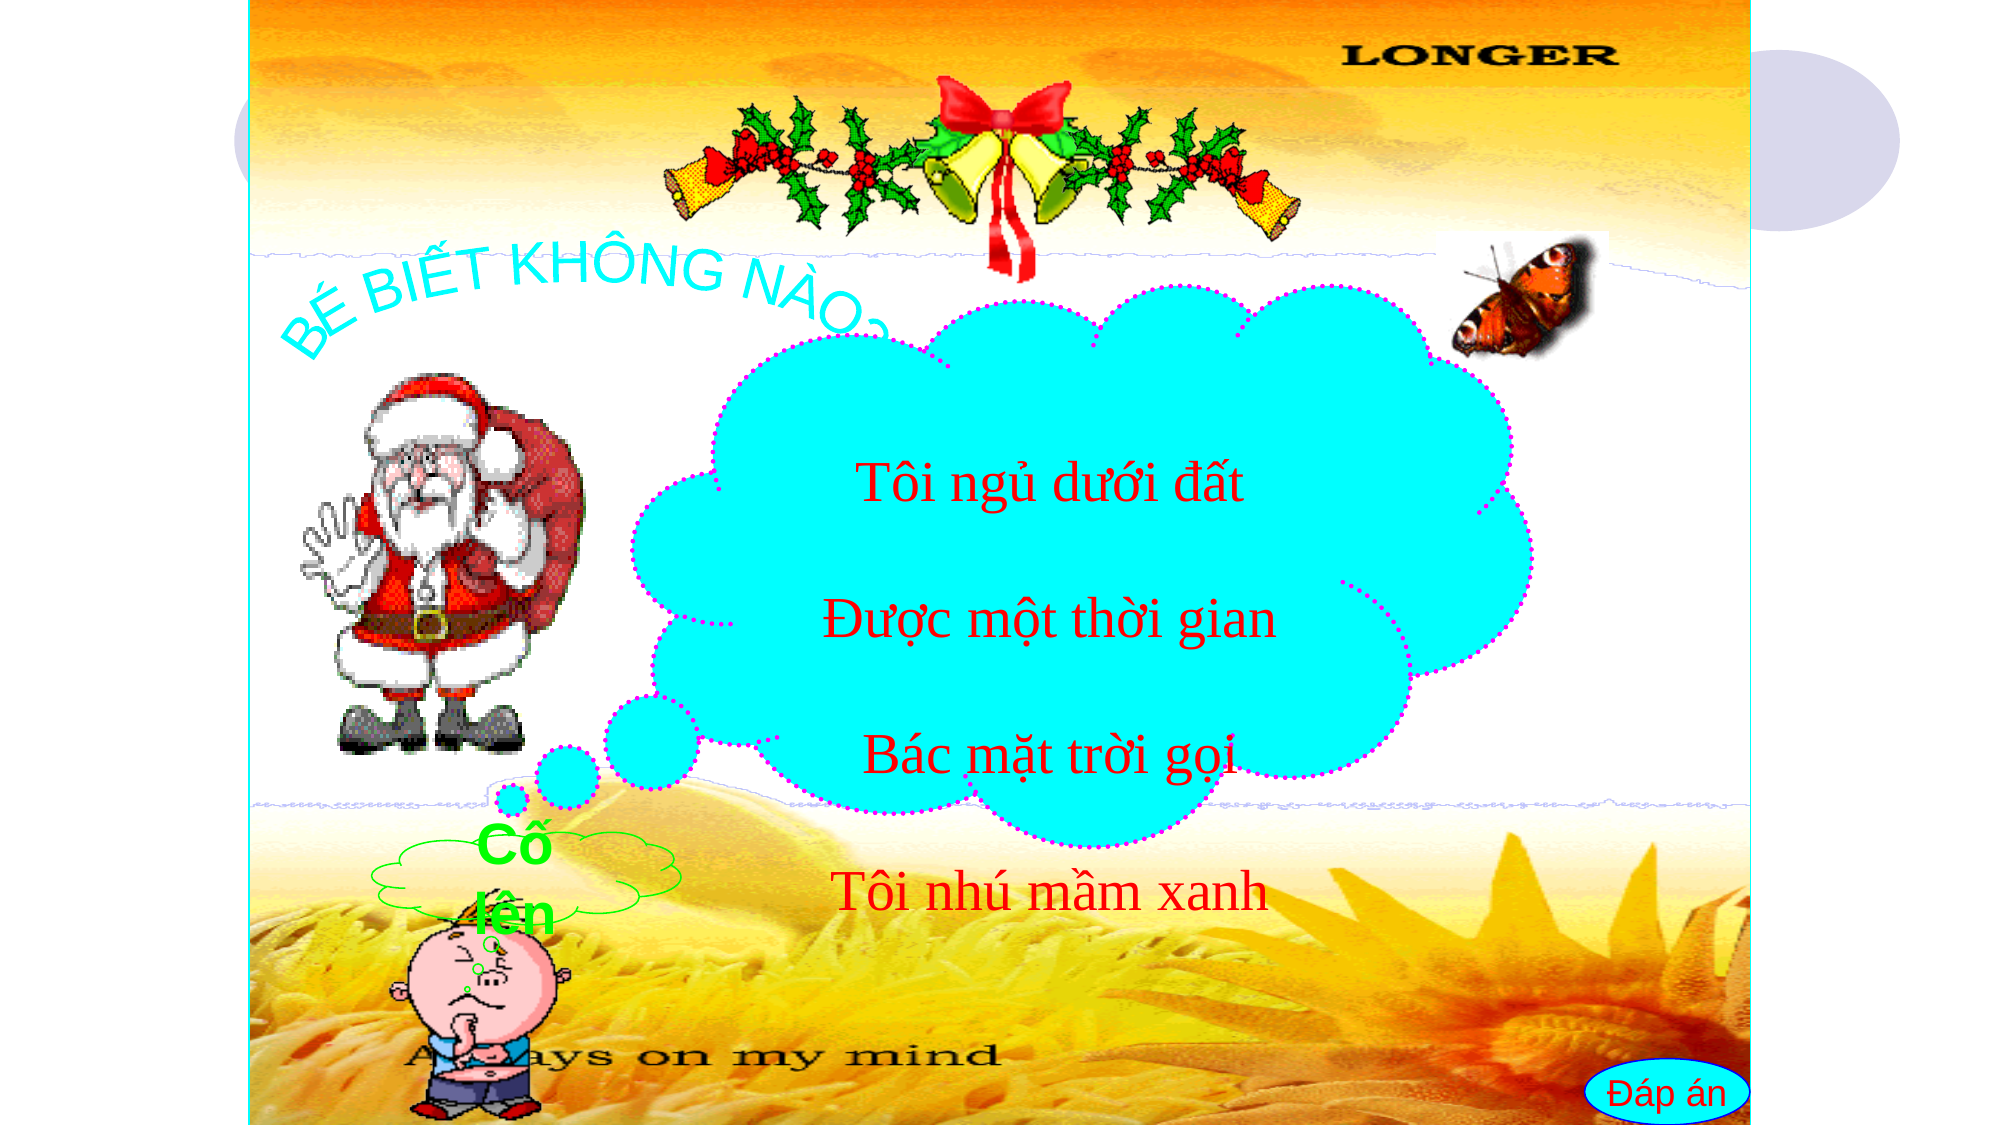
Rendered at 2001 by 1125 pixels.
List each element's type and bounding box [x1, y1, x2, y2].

picture [249, 0, 1751, 1125]
text_box [361, 831, 682, 1125]
